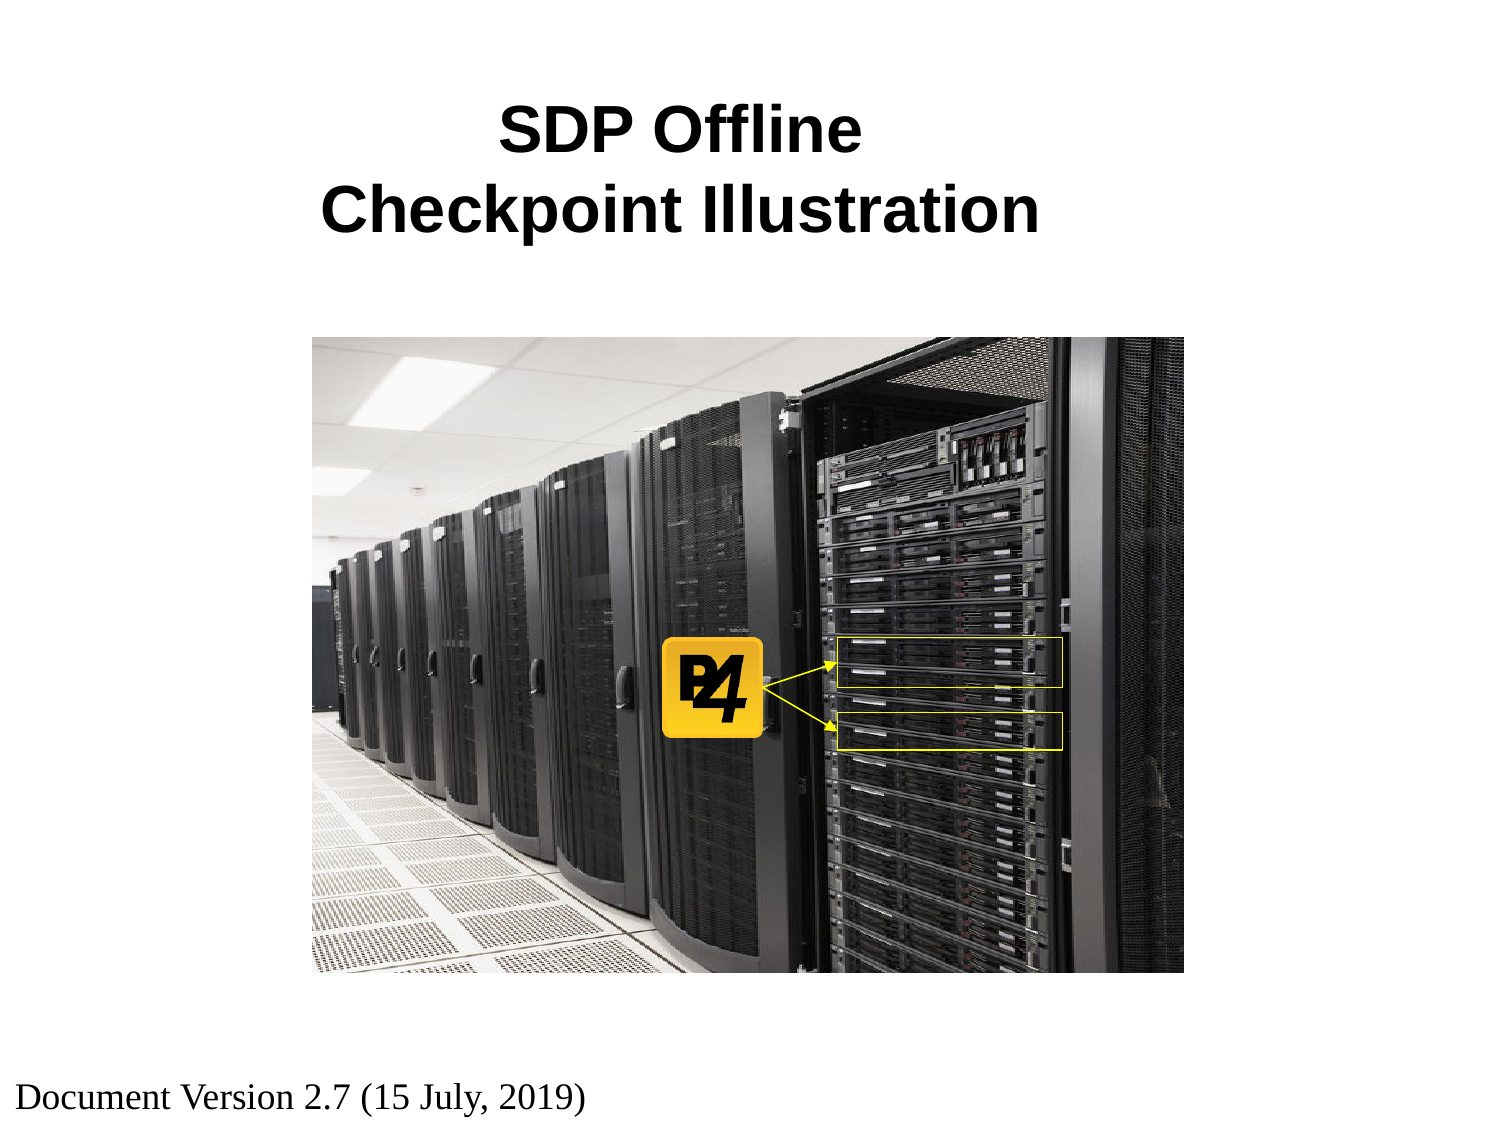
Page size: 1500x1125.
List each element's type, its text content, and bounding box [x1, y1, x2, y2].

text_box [762, 695, 838, 732]
text_box Document Version 2.7 (15 July, 2019) [0, 1064, 725, 1124]
text_box SDP Offline Checkpoint Illustration [37, 75, 1325, 338]
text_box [762, 661, 838, 688]
picture [312, 337, 1184, 973]
